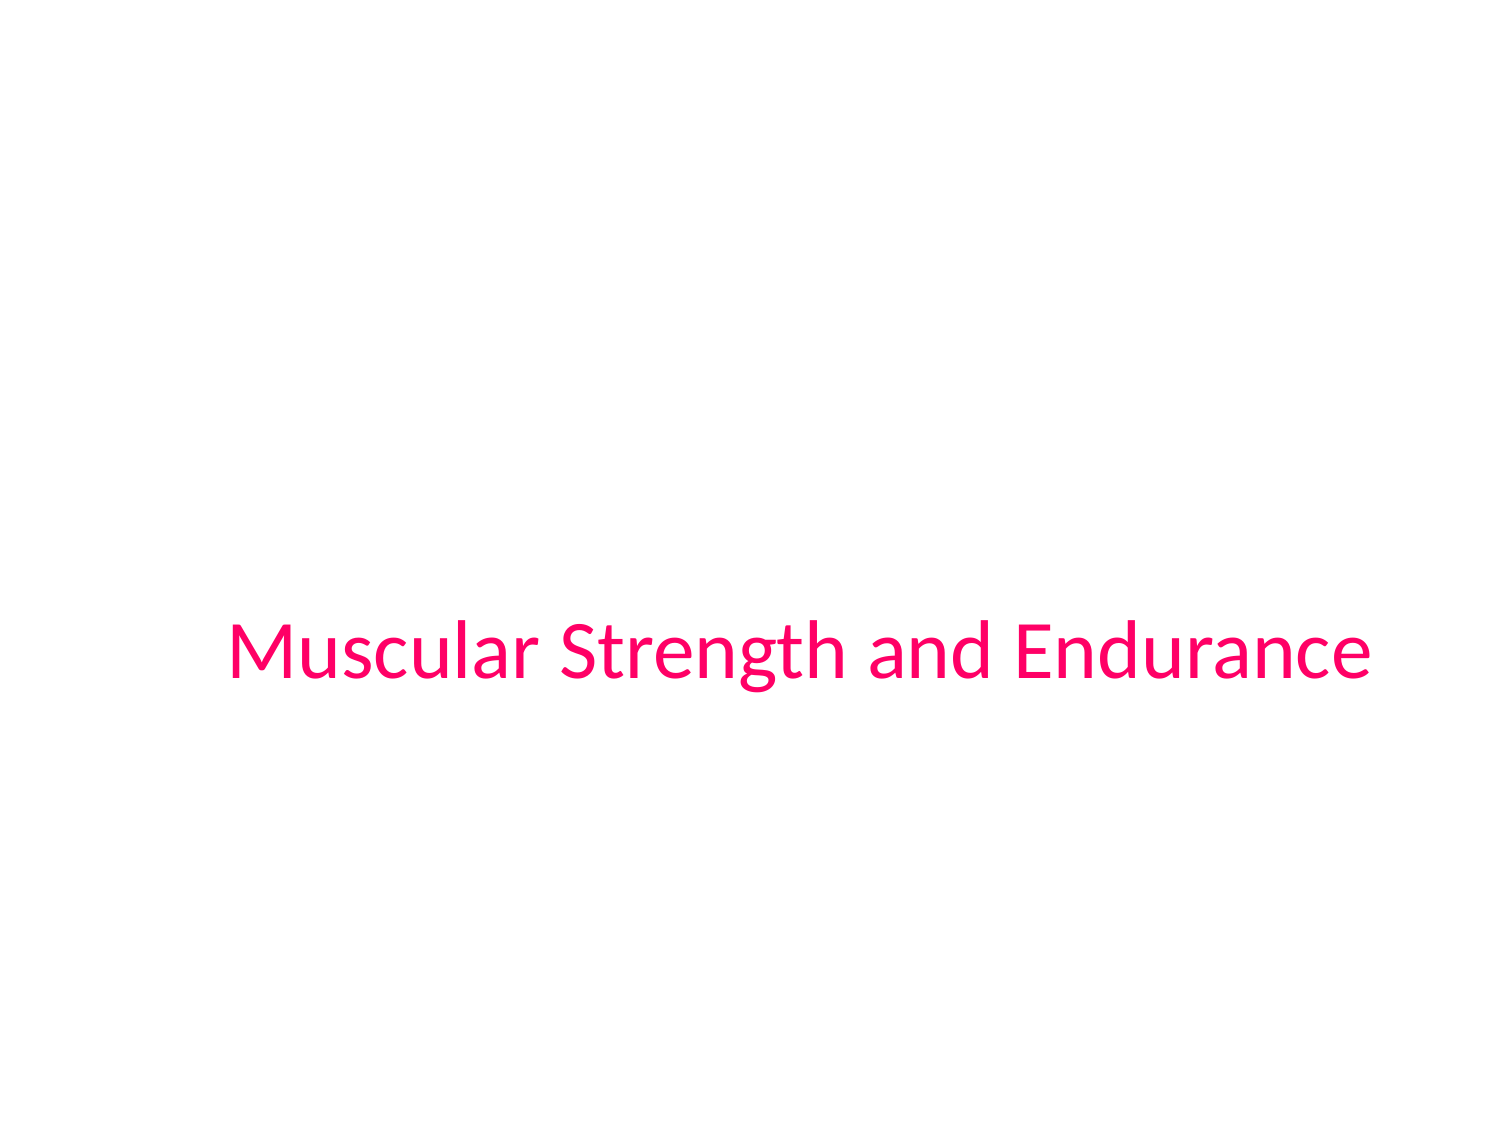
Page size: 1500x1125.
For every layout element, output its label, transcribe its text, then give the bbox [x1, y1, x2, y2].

subtitle Muscular Strength and Endurance [99, 587, 1500, 875]
